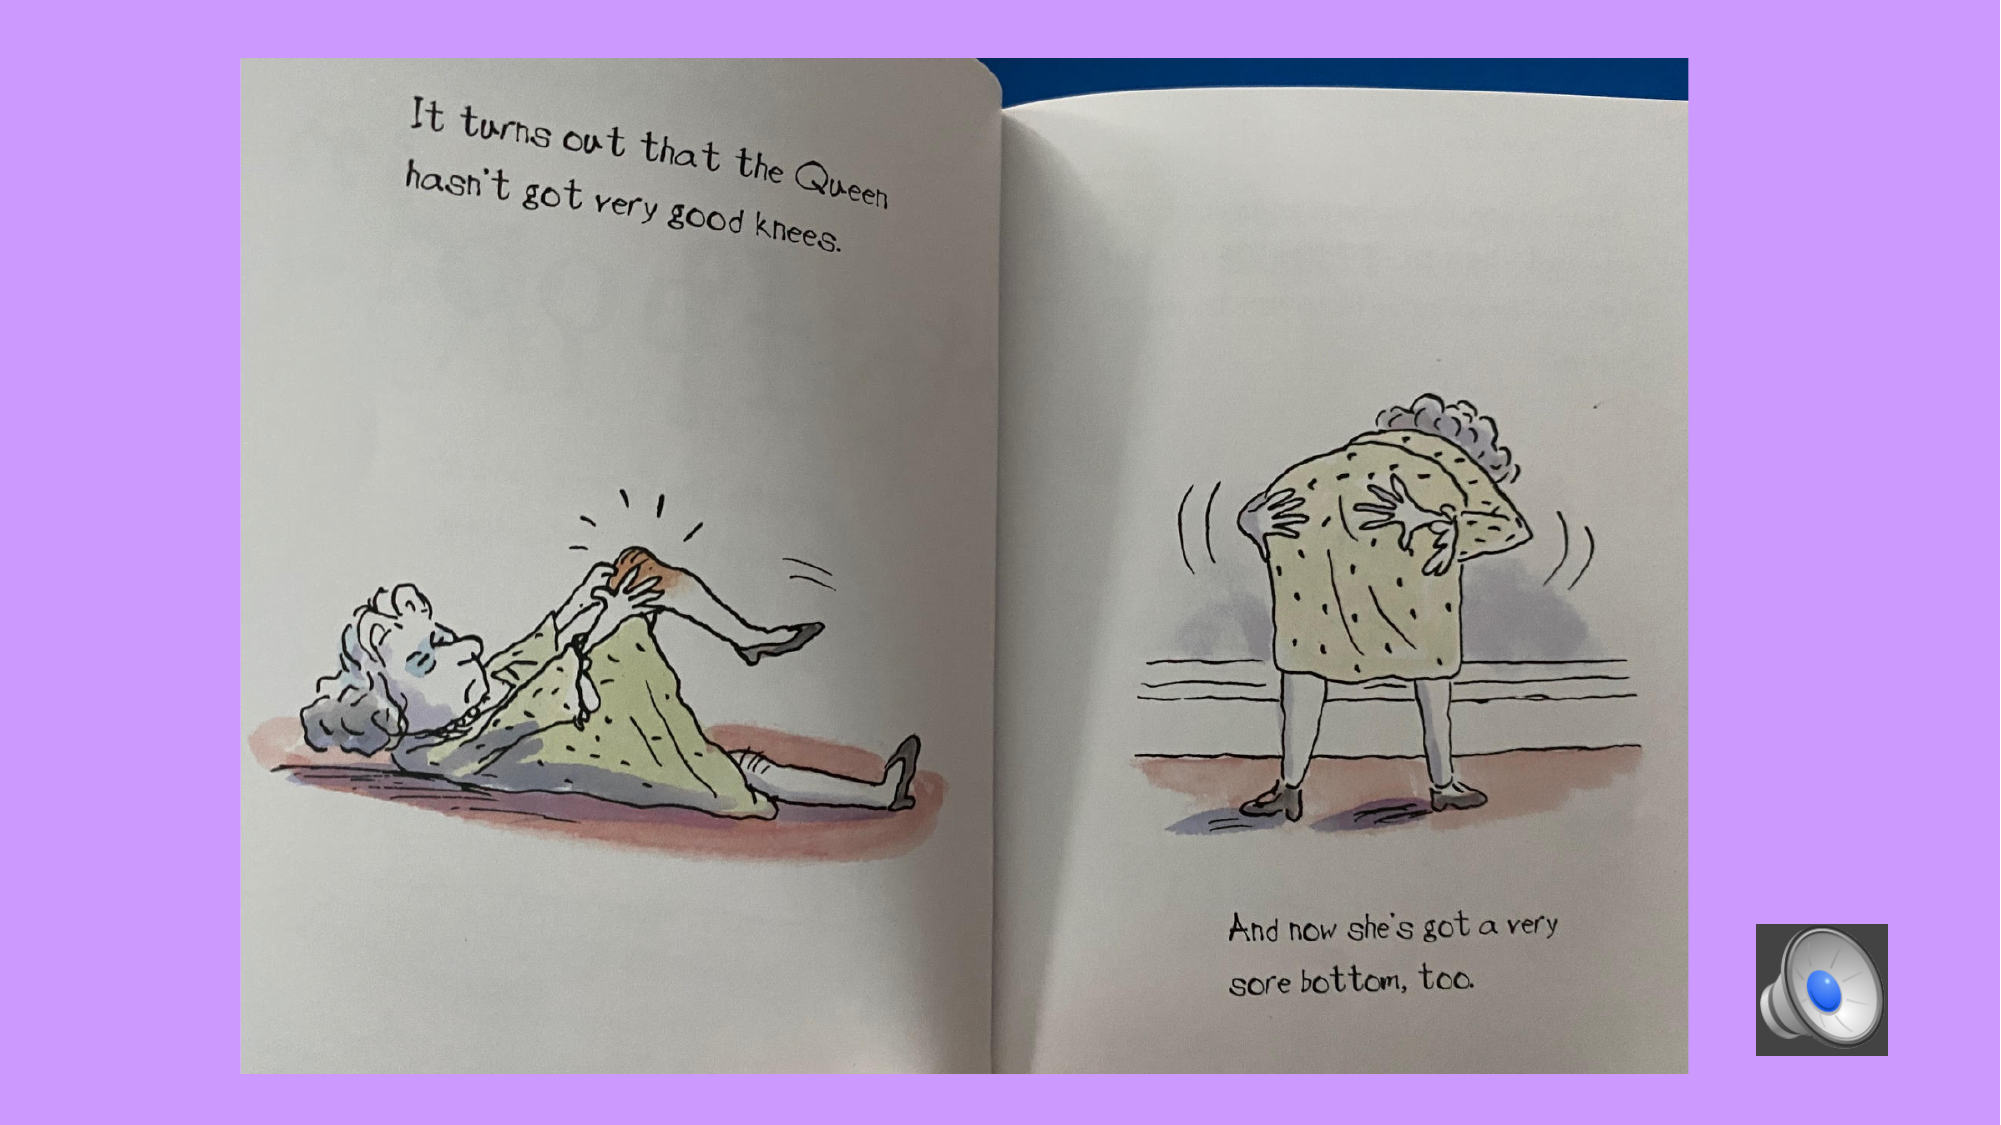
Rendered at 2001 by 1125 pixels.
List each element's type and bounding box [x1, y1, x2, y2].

picture [242, 0, 1689, 1125]
picture [1755, 923, 1889, 1057]
